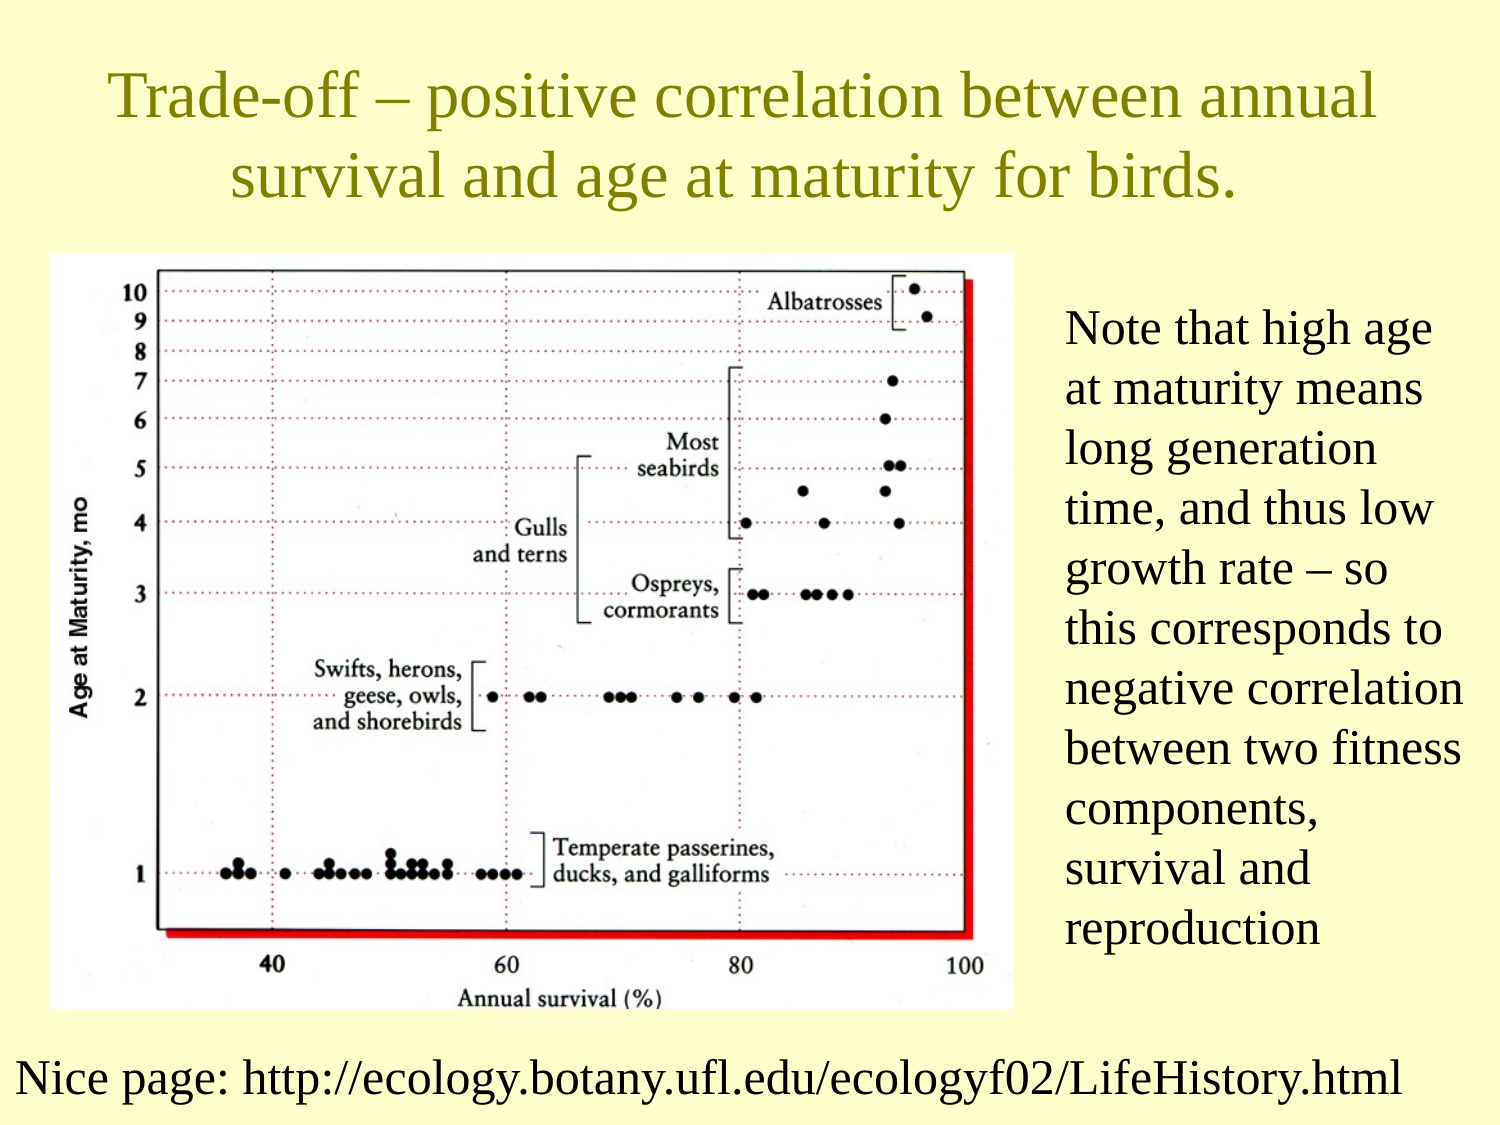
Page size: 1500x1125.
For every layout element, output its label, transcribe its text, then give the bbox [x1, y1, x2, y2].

text_box Nice page: http://ecology.botany.ufl.edu/ecologyf02/LifeHistory.html [0, 1037, 1500, 1113]
picture [49, 253, 1013, 1009]
title Trade-off – positive correlation between annual survival and age at maturity for birds. [24, 37, 1463, 225]
text_box Note that high age at maturity means long generation time, and thus low growth rate – so this corresponds to negative correlation between two fitness components, survival and reproduction [1049, 287, 1488, 963]
